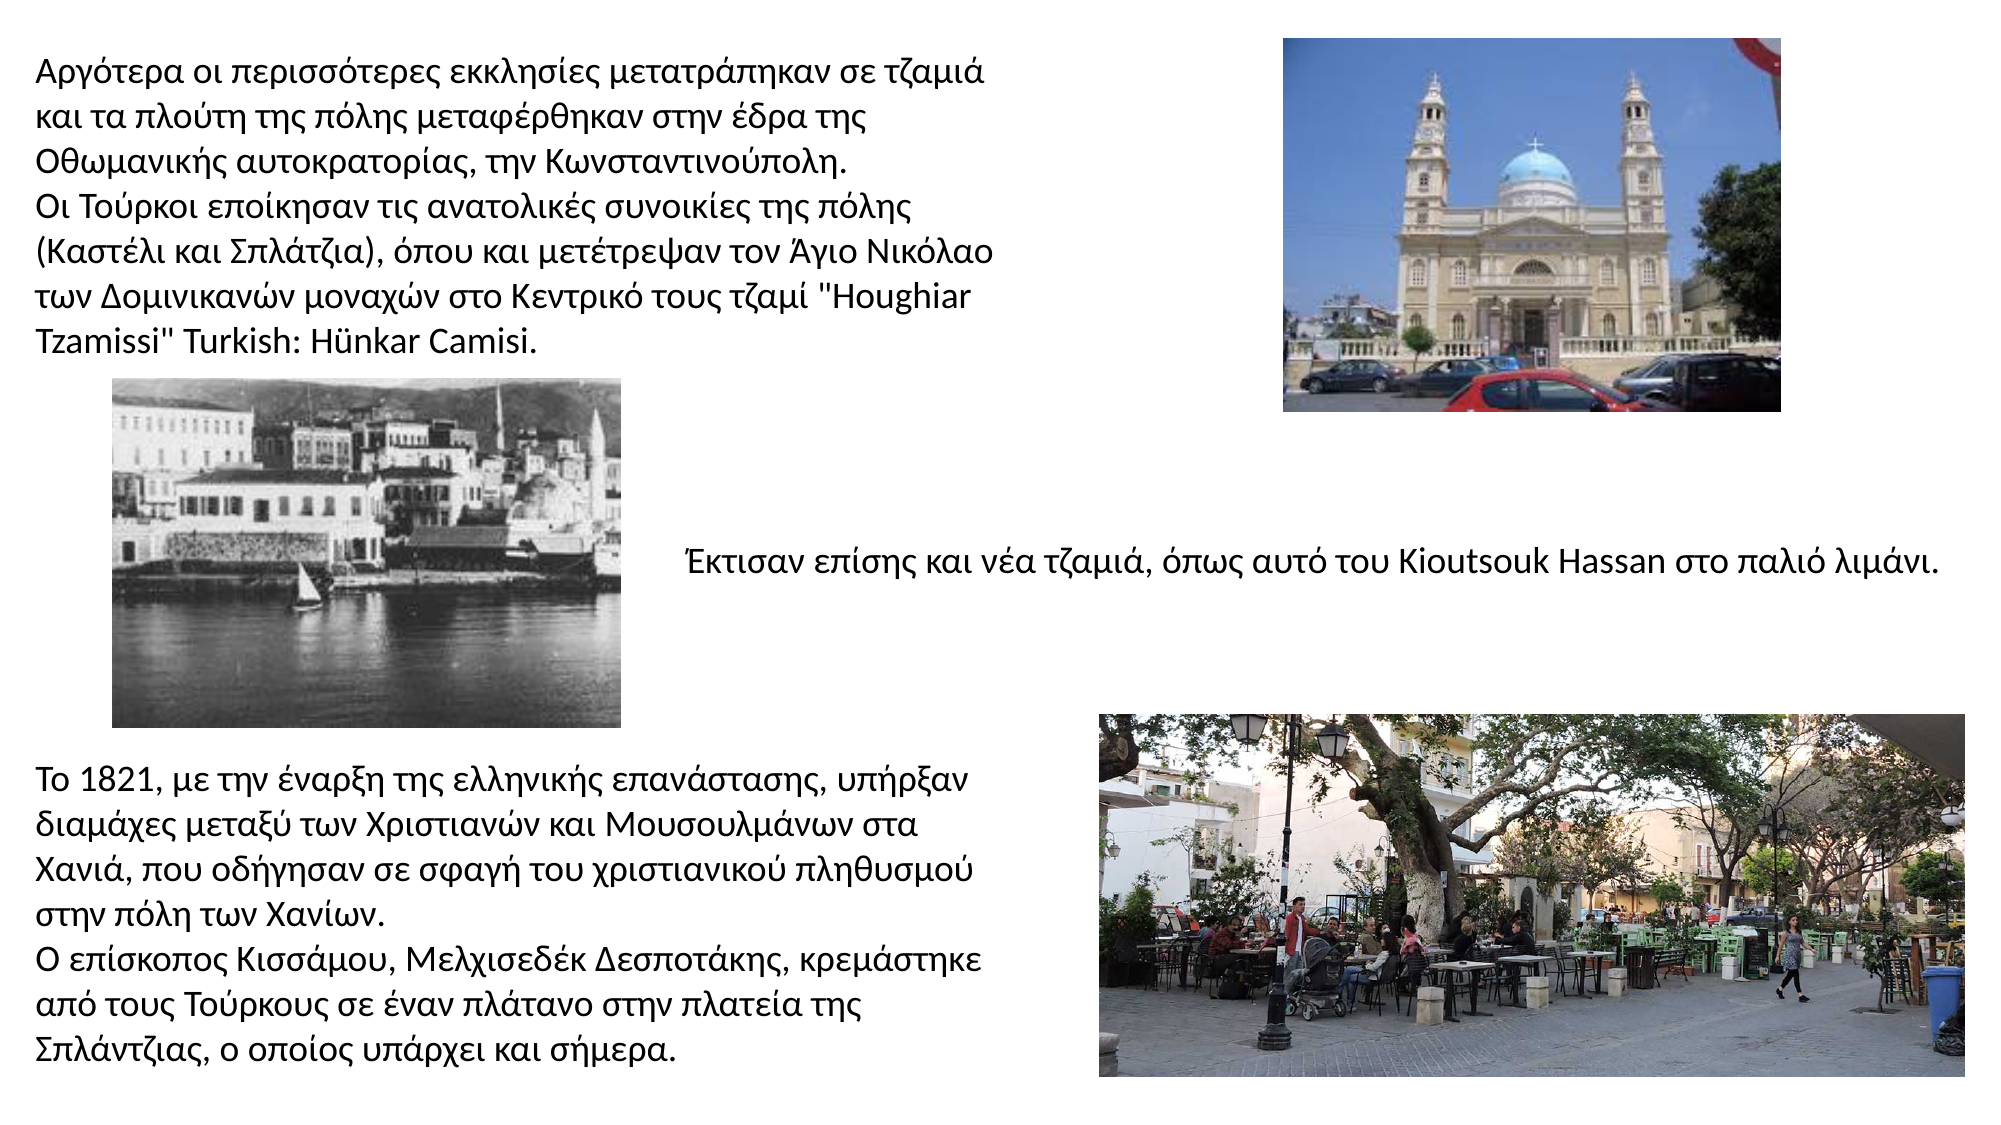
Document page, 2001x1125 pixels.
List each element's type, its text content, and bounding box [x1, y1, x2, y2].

picture [1283, 38, 1781, 412]
text_box Αργότερα οι περισσότερες εκκλησίες μετατράπηκαν σε τζαμιά και τα πλούτη της πόλης μεταφέρθηκαν στην έδρα της Οθωμανικής αυτοκρατορίας, την Κωνσταντινούπολη. Οι Τούρκοι εποίκησαν τις ανατολικές συνοικίες της πόλης (Καστέλι και Σπλάτζια), όπου και μετέτρεψαν τον Άγιο Νικόλαο των Δομινικανών μοναχών στο Κεντρικό τους τζαμί "Houghiar Tzamissi" Turkish: Hünkar Camisi. [20, 38, 1021, 369]
text_box Έκτισαν επίσης και νέα τζαμιά, όπως αυτό του Kioutsouk Hassan στο παλιό λιμάνι. [672, 528, 1965, 589]
text_box Το 1821, με την έναρξη της ελληνικής επανάστασης, υπήρξαν διαμάχες μεταξύ των Χριστιανών και Μουσουλμάνων στα Χανιά, που οδήγησαν σε σφαγή του χριστιανικού πληθυσμού στην πόλη των Χανίων. Ο επίσκοπος Κισσάμου, Μελχισεδέκ Δεσποτάκης, κρεμάστηκε από τους Τούρκους σε έναν πλάτανο στην πλατεία της Σπλάντζιας, ο οποίος υπάρχει και σήμερα. [20, 746, 1021, 1076]
picture [1099, 714, 1965, 1077]
picture [112, 378, 621, 728]
